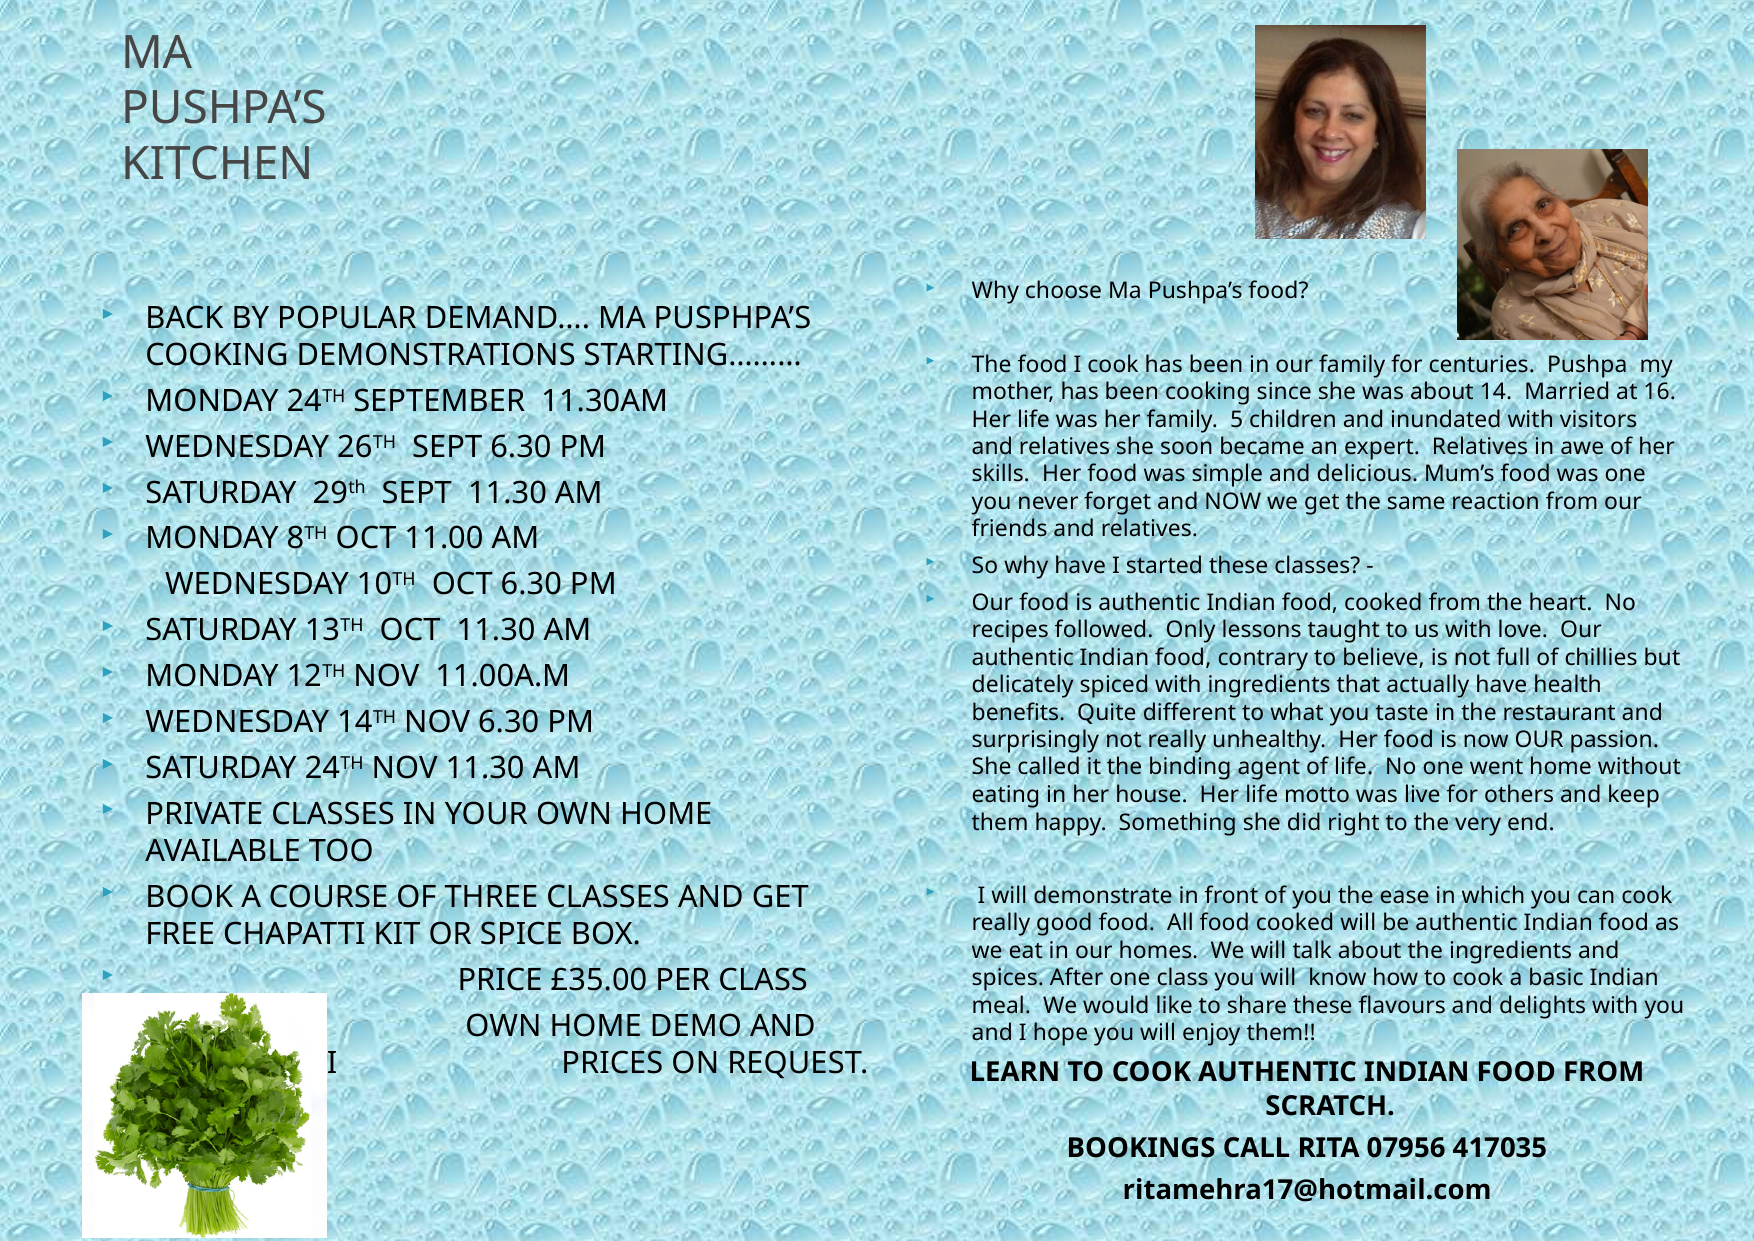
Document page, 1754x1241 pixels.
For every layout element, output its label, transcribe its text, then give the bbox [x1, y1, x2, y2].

title MA PUSHPA’S KITCHEN [106, 2, 1595, 209]
list Why choose Ma Pushpa’s food? The food I cook has been in our family for centuries. Pushpa my mother, has been cooking since she was about 14. Married at 16. Her life was her family. 5 children and inundated with visitors and relatives she soon became an expert. Relatives in awe of her skills. Her food was simple and delicious. Mum’s food was one you never forget and NOW we get the same reaction from our friends and relatives. So why have I started these classes? - Our food is authentic Indian food, cooked from the heart. No recipes followed. Only lessons taught to us with love. Our authentic Indian food, contrary to believe, is not full of chillies but delicately spiced with ingredients that actually have health benefits. Quite different to what you taste in the restaurant and surprisingly not really unhealthy. Her food is now OUR passion. She called it the binding agent of life. No one went home without eating in her house. Her life motto was live for others and keep them happy. Something she did right to the very end. I will demonstrate in front of you the ease in which you can cook really good food. All food cooked will be authentic Indian food as we eat in our homes. We will talk about the ingredients and spices. After one class you will know how to cook a basic Indian meal. We would like to share these flavours and delights with you and I hope you will enjoy them!! LEARN TO COOK AUTHENTIC INDIAN FOOD FROM SCRATCH. BOOKINGS CALL RITA 07956 417035 ritamehra17@hotmail.com [890, 268, 1704, 1087]
list BACK BY POPULAR DEMAND…. MA PUSPHPA’S COOKING DEMONSTRATIONS STARTING……… MONDAY 24TH SEPTEMBER 11.30AM WEDNESDAY 26TH SEPT 6.30 PM SATURDAY 29th SEPT 11.30 AM MONDAY 8TH OCT 11.00 AM WEDNESDAY 10TH OCT 6.30 PM SATURDAY 13TH OCT 11.30 AM MONDAY 12TH NOV 11.00A.M WEDNESDAY 14TH NOV 6.30 PM SATURDAY 24TH NOV 11.30 AM PRIVATE CLASSES IN YOUR OWN HOME AVAILABLE TOO BOOK A COURSE OF THREE CLASSES AND GET FREE CHAPATTI KIT OR SPICE BOX. PRICE £35.00 PER CLASS OWN HOME DEMO AND PARTIES AVAI PRICES ON REQUEST. [67, 290, 887, 1131]
picture [0, 0, 1754, 1241]
